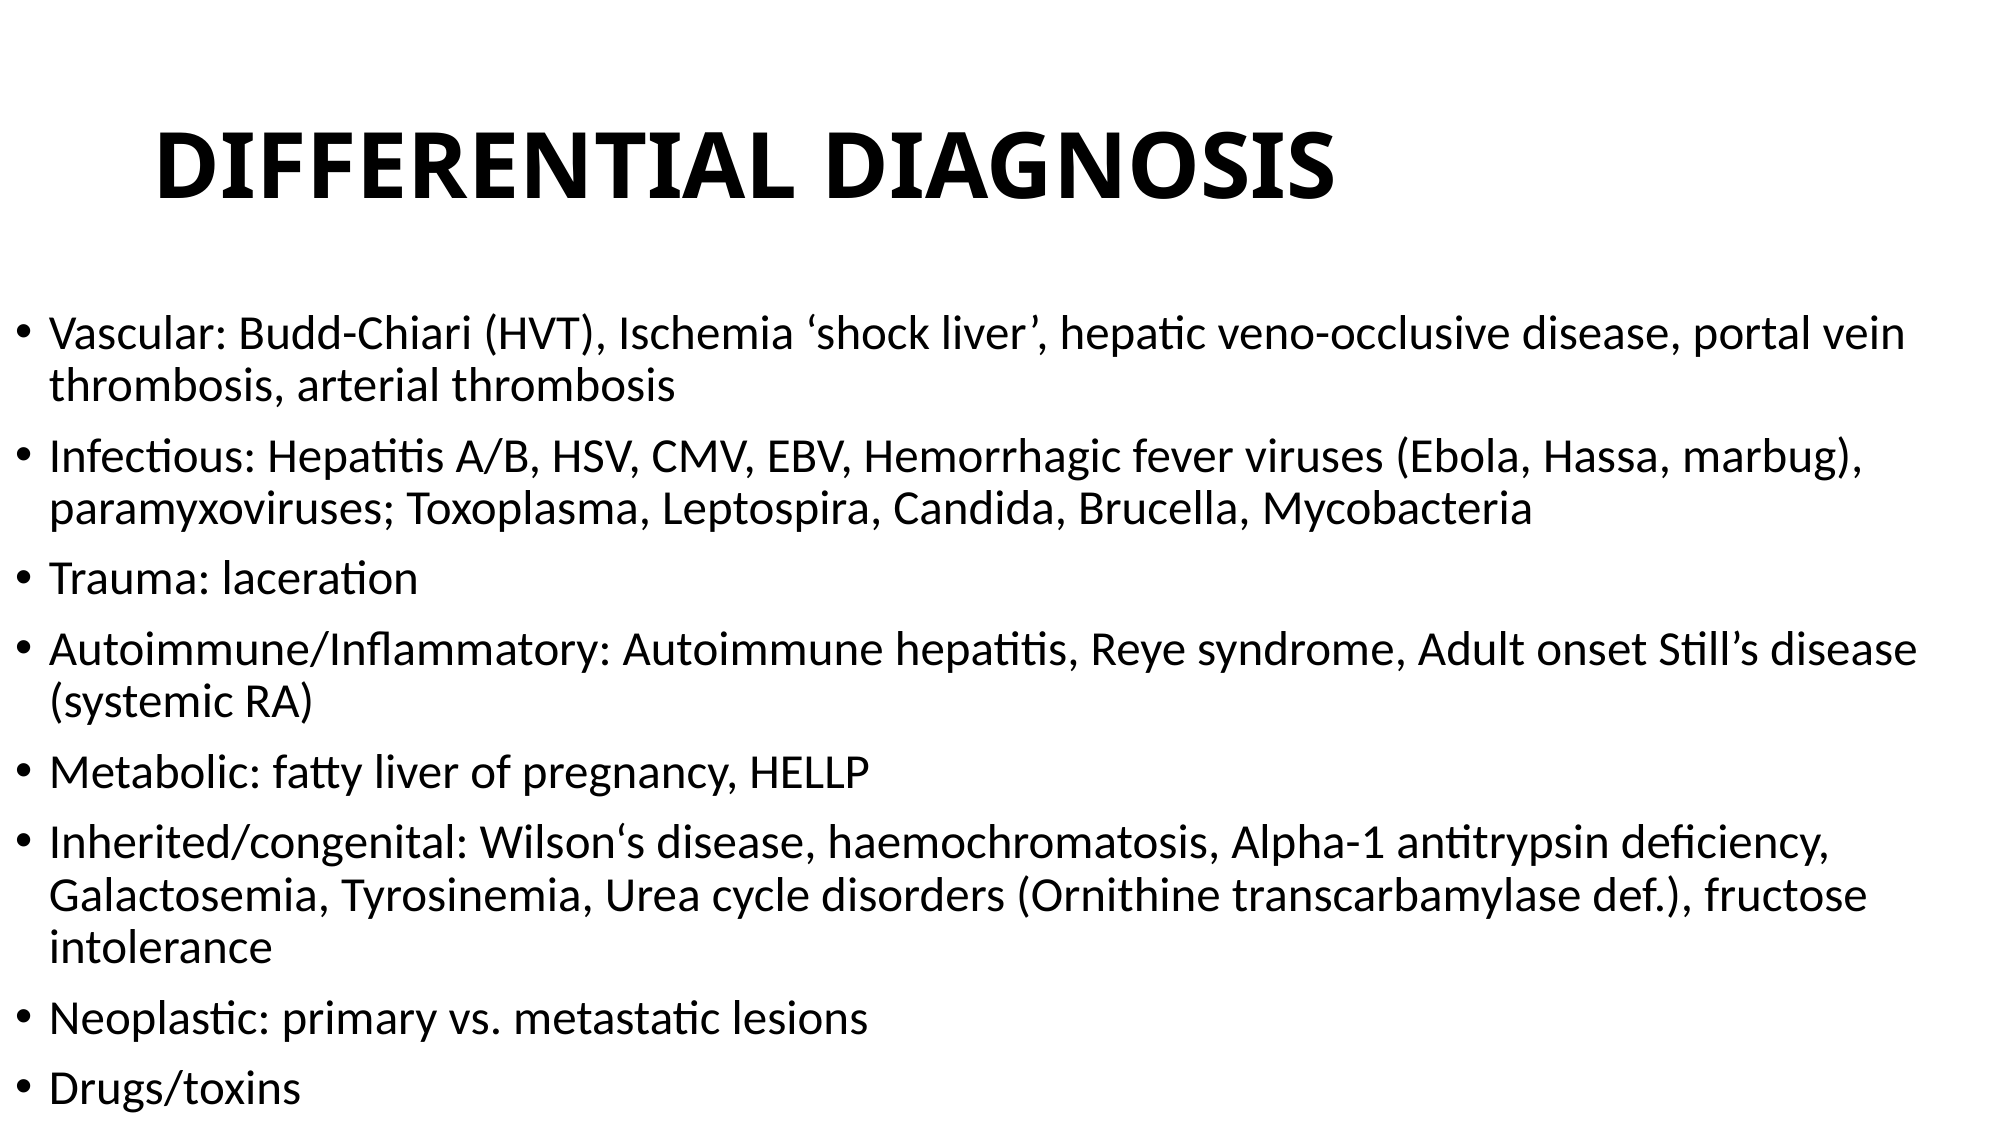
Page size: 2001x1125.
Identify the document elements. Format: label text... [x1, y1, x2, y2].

list Vascular: Budd-Chiari (HVT), Ischemia ‘shock liver’, hepatic veno-occlusive disease, portal vein thrombosis, arterial thrombosis Infectious: Hepatitis A/B, HSV, CMV, EBV, Hemorrhagic fever viruses (Ebola, Hassa, marbug), paramyxoviruses; Toxoplasma, Leptospira, Candida, Brucella, Mycobacteria Trauma: laceration Autoimmune/Inflammatory: Autoimmune hepatitis, Reye syndrome, Adult onset Still’s disease (systemic RA) Metabolic: fatty liver of pregnancy, HELLP Inherited/congenital: Wilson‘s disease, haemochromatosis, Alpha-1 antitrypsin deficiency, Galactosemia, Tyrosinemia, Urea cycle disorders (Ornithine transcarbamylase def.), fructose intolerance Neoplastic: primary vs. metastatic lesions Drugs/toxins [0, 299, 2000, 1125]
title DIFFERENTIAL DIAGNOSIS [137, 59, 1863, 278]
